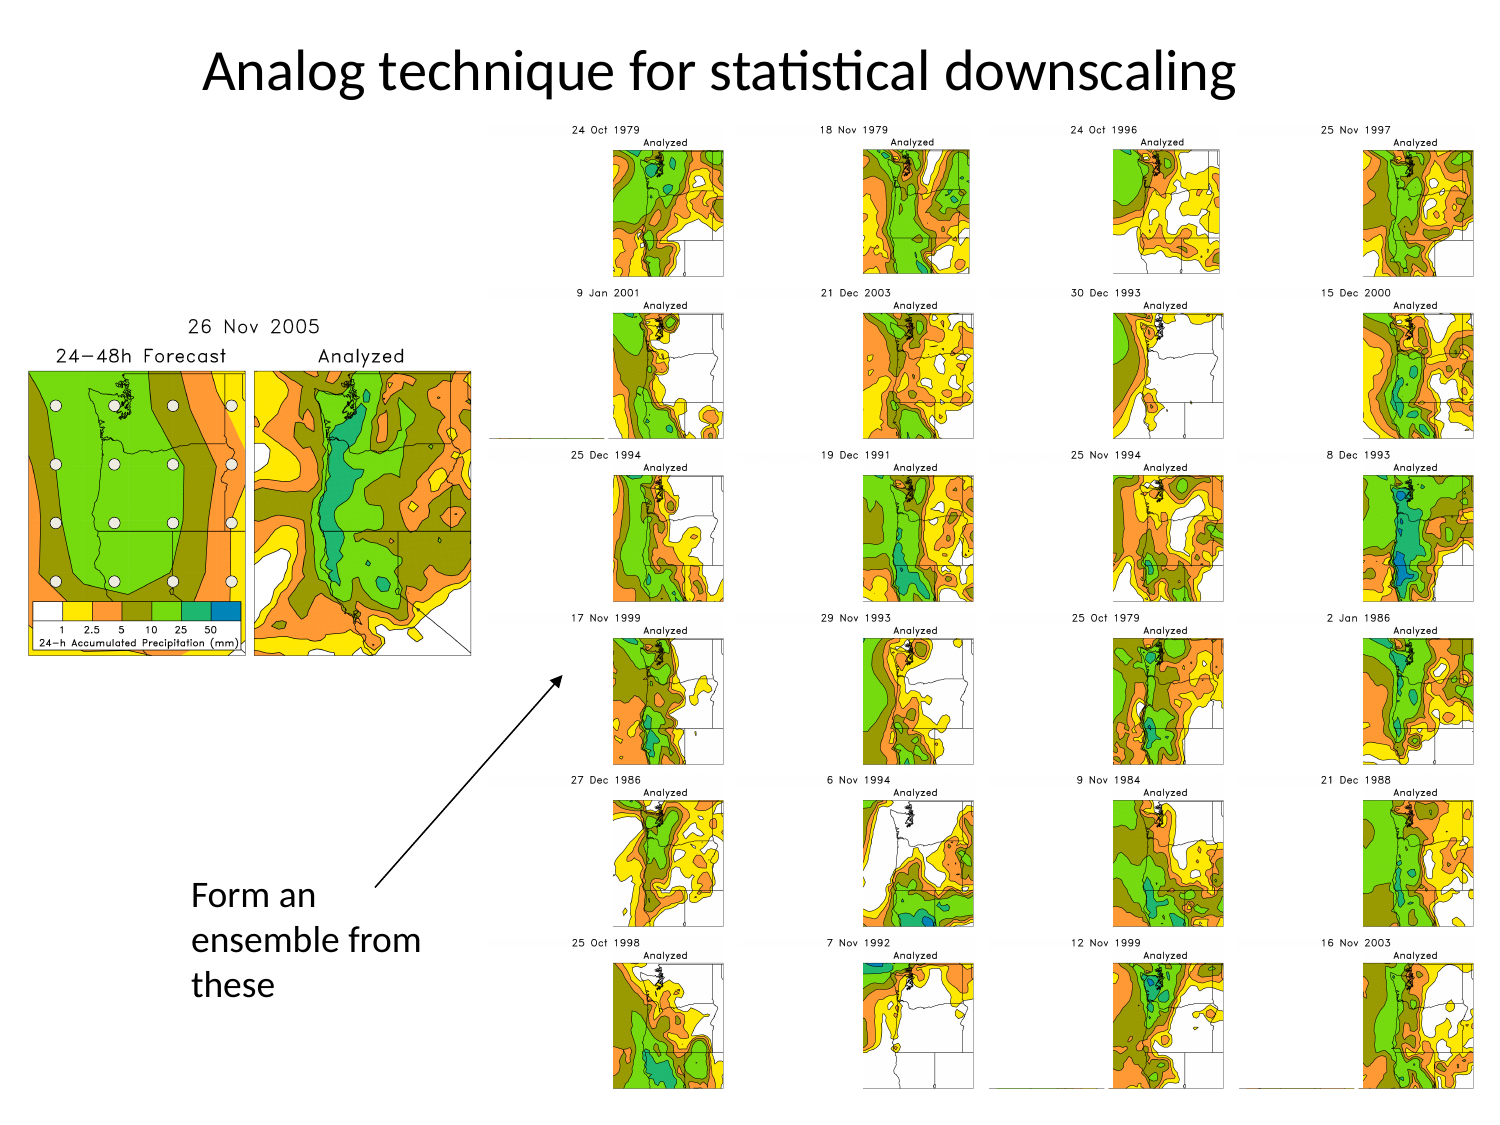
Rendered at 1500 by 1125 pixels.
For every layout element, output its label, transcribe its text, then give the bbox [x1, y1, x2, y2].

picture [487, 124, 726, 278]
slide_number 57 [1074, 1042, 1425, 1103]
picture [987, 449, 1226, 603]
picture [737, 774, 976, 928]
picture [487, 287, 726, 441]
picture [987, 612, 1226, 766]
picture [987, 774, 1226, 928]
picture [987, 287, 1226, 441]
picture [487, 937, 726, 1091]
picture [1237, 287, 1476, 441]
picture [1237, 124, 1476, 278]
picture [487, 612, 726, 766]
picture [737, 937, 976, 1091]
picture [987, 937, 1226, 1091]
picture [487, 774, 726, 928]
picture [737, 287, 976, 441]
picture [987, 124, 1222, 276]
picture [487, 449, 726, 603]
picture [1237, 774, 1476, 928]
picture [1237, 449, 1476, 603]
picture [737, 124, 972, 276]
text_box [49, 399, 238, 588]
picture [1237, 937, 1476, 1091]
picture [737, 612, 976, 766]
text_box Analog technique for statistical downscaling [187, 24, 1300, 110]
picture [24, 312, 476, 660]
text_box Form an ensemble from these [176, 862, 438, 1013]
picture [1237, 612, 1476, 766]
picture [737, 449, 976, 603]
